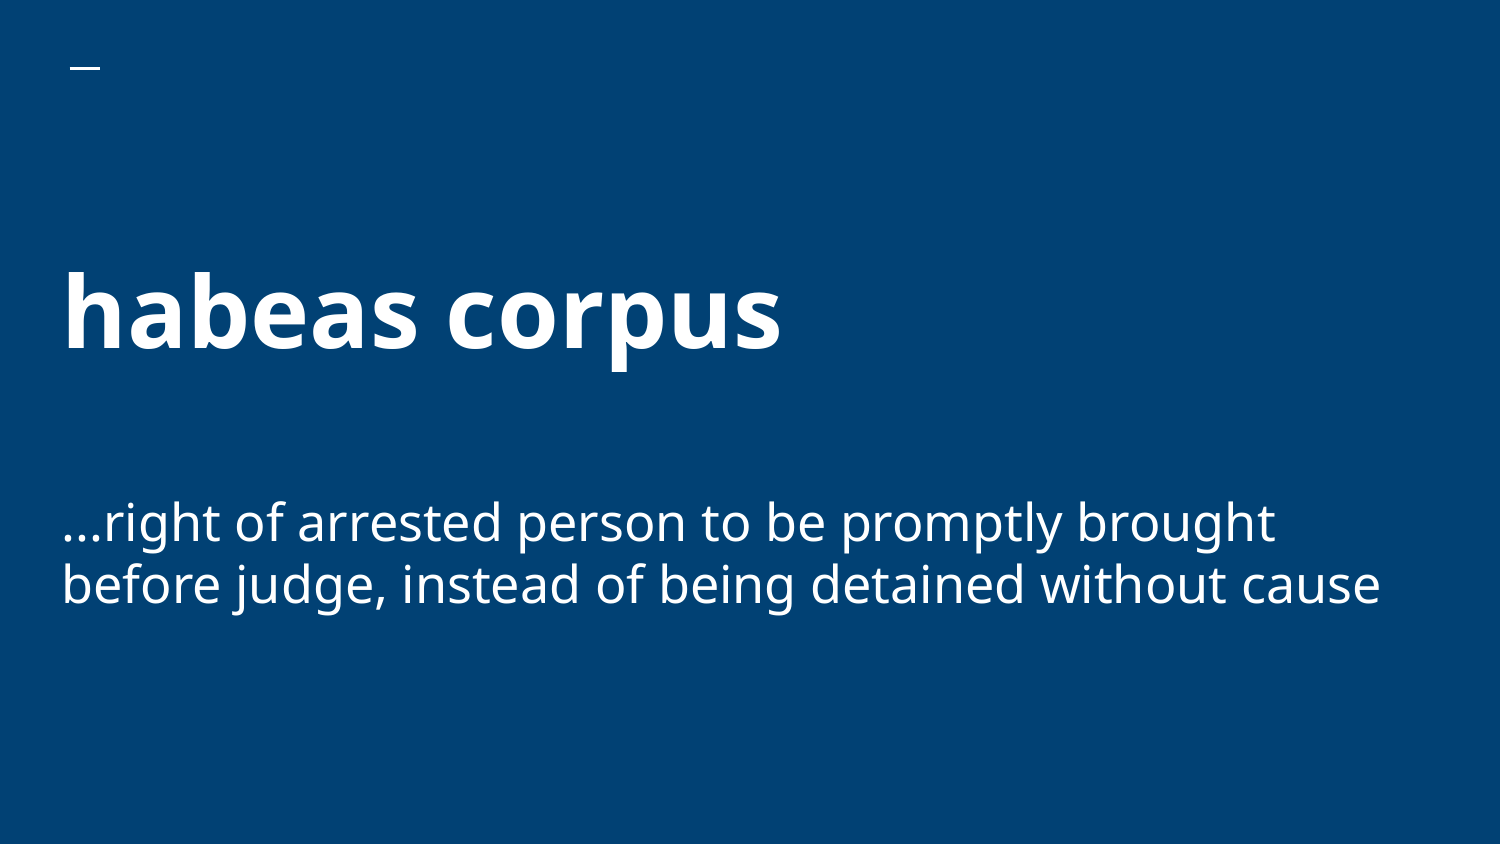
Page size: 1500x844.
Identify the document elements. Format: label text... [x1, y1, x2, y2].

title habeas corpus ...right of arrested person to be promptly brought before judge, instead of being detained without cause [46, 116, 1448, 746]
